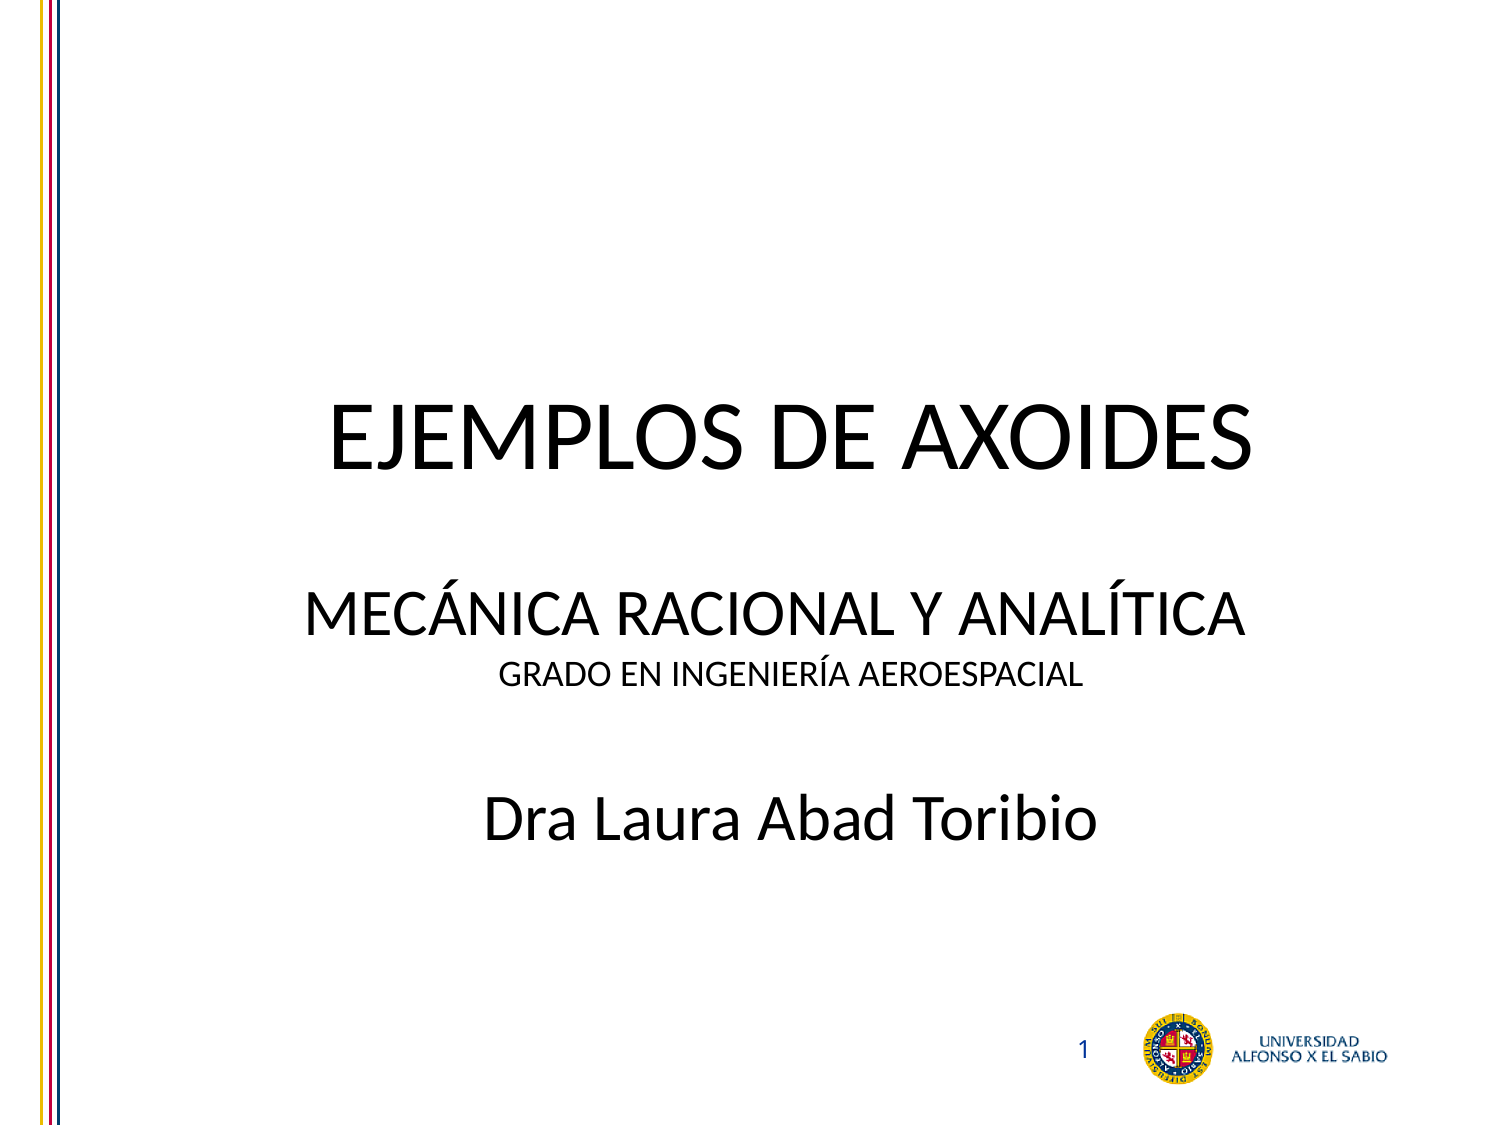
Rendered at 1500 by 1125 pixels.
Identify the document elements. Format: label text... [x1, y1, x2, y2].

picture [1127, 1009, 1401, 1094]
text_box EJEMPLOS DE AXOIDES MECÁNICA RACIONAL Y ANALÍTICA GRADO EN INGENIERÍA AEROESPACIAL Dra Laura Abad Toribio [289, 361, 1294, 862]
